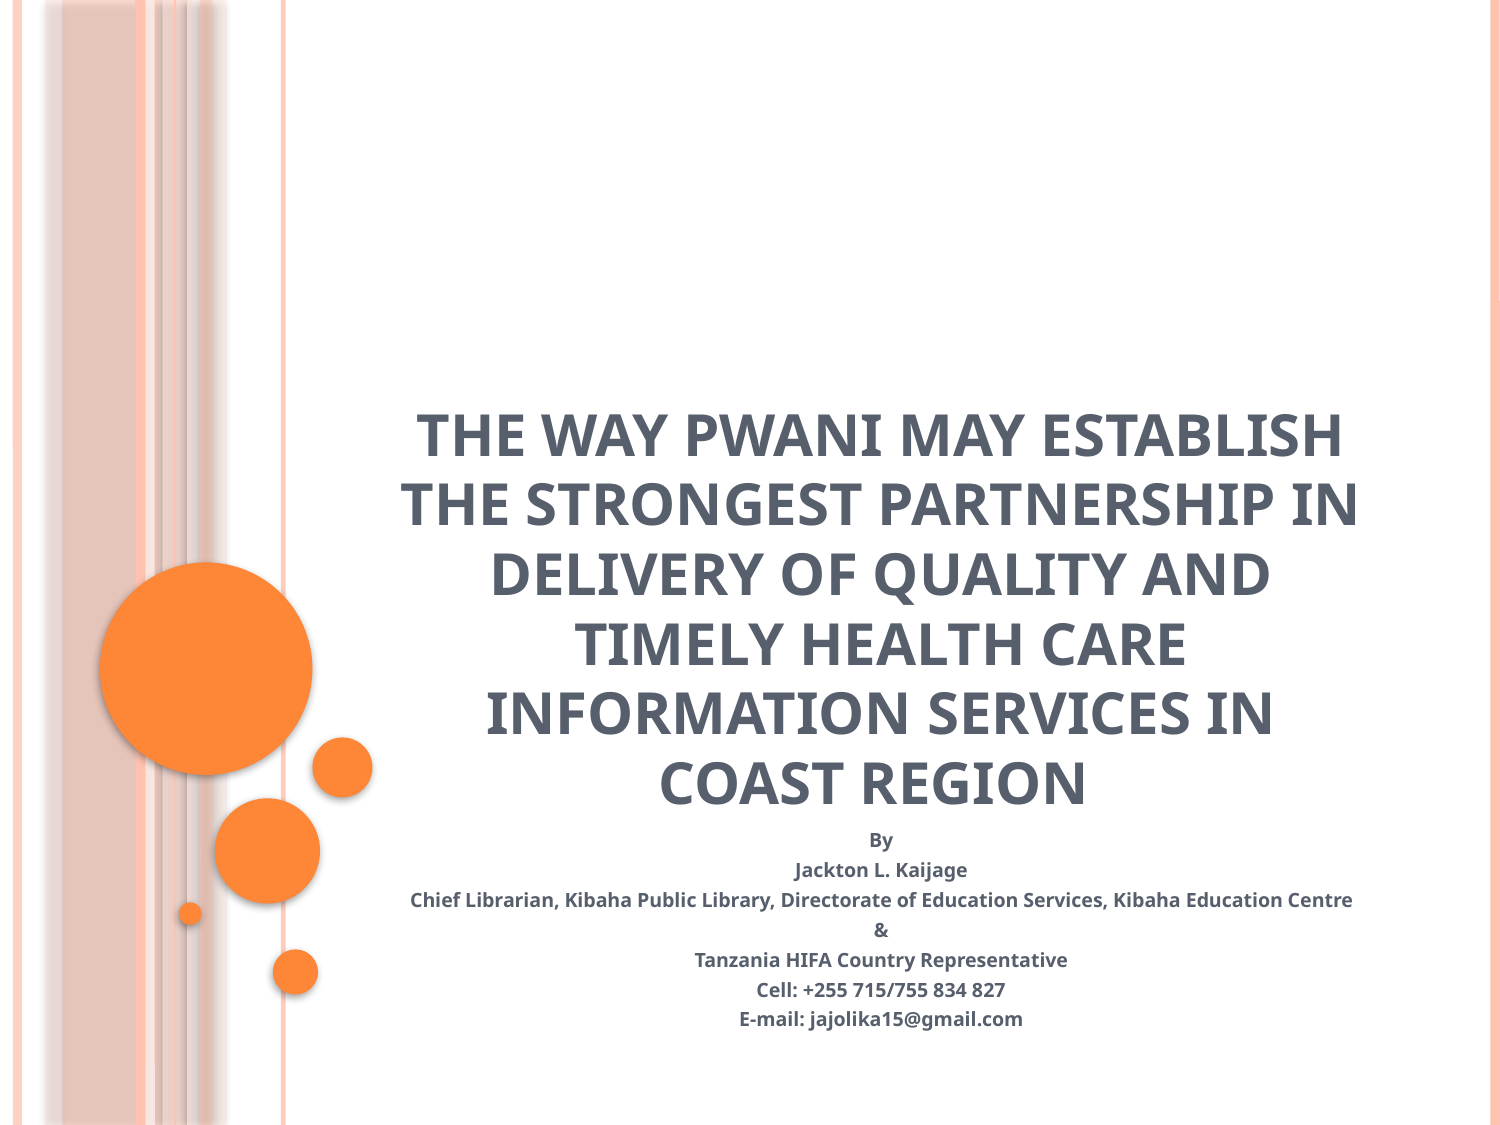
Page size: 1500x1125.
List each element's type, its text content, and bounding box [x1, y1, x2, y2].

title THE WAY PWANI MAY ESTABLISH THE STRONGEST PARTNERSHIP IN DELIVERY OF QUALITY AND TIMELY HEALTH CARE INFORMATION SERVICES IN COAST REGION [375, 387, 1388, 820]
subtitle By Jackton L. Kaijage Chief Librarian, Kibaha Public Library, Directorate of Education Services, Kibaha Education Centre & Tanzania HIFA Country Representative Cell: +255 715/755 834 827 E-mail: jajolika15@gmail.com [375, 820, 1388, 1046]
